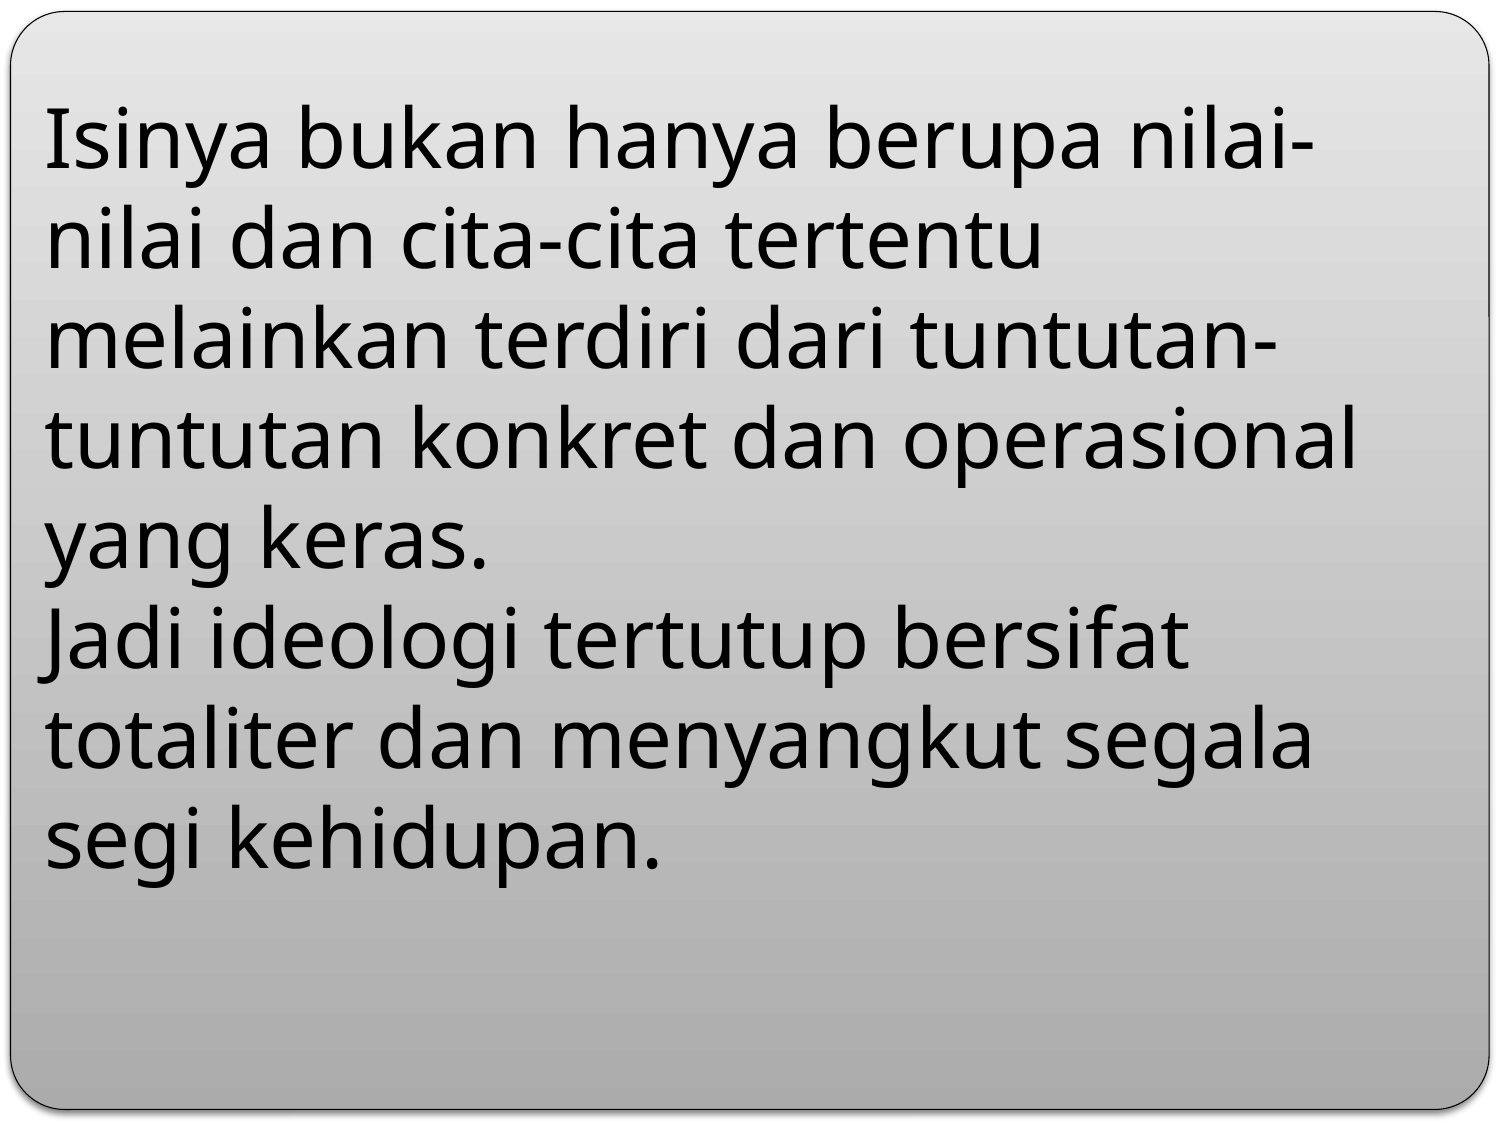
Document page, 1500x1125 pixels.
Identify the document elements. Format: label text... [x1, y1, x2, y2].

text_box Isinya bukan hanya berupa nilai-nilai dan cita-cita tertentu melainkan terdiri dari tuntutan-tuntutan konkret dan operasional yang keras. Jadi ideologi tertutup bersifat totaliter dan menyangkut segala segi kehidupan. [29, 77, 1471, 893]
